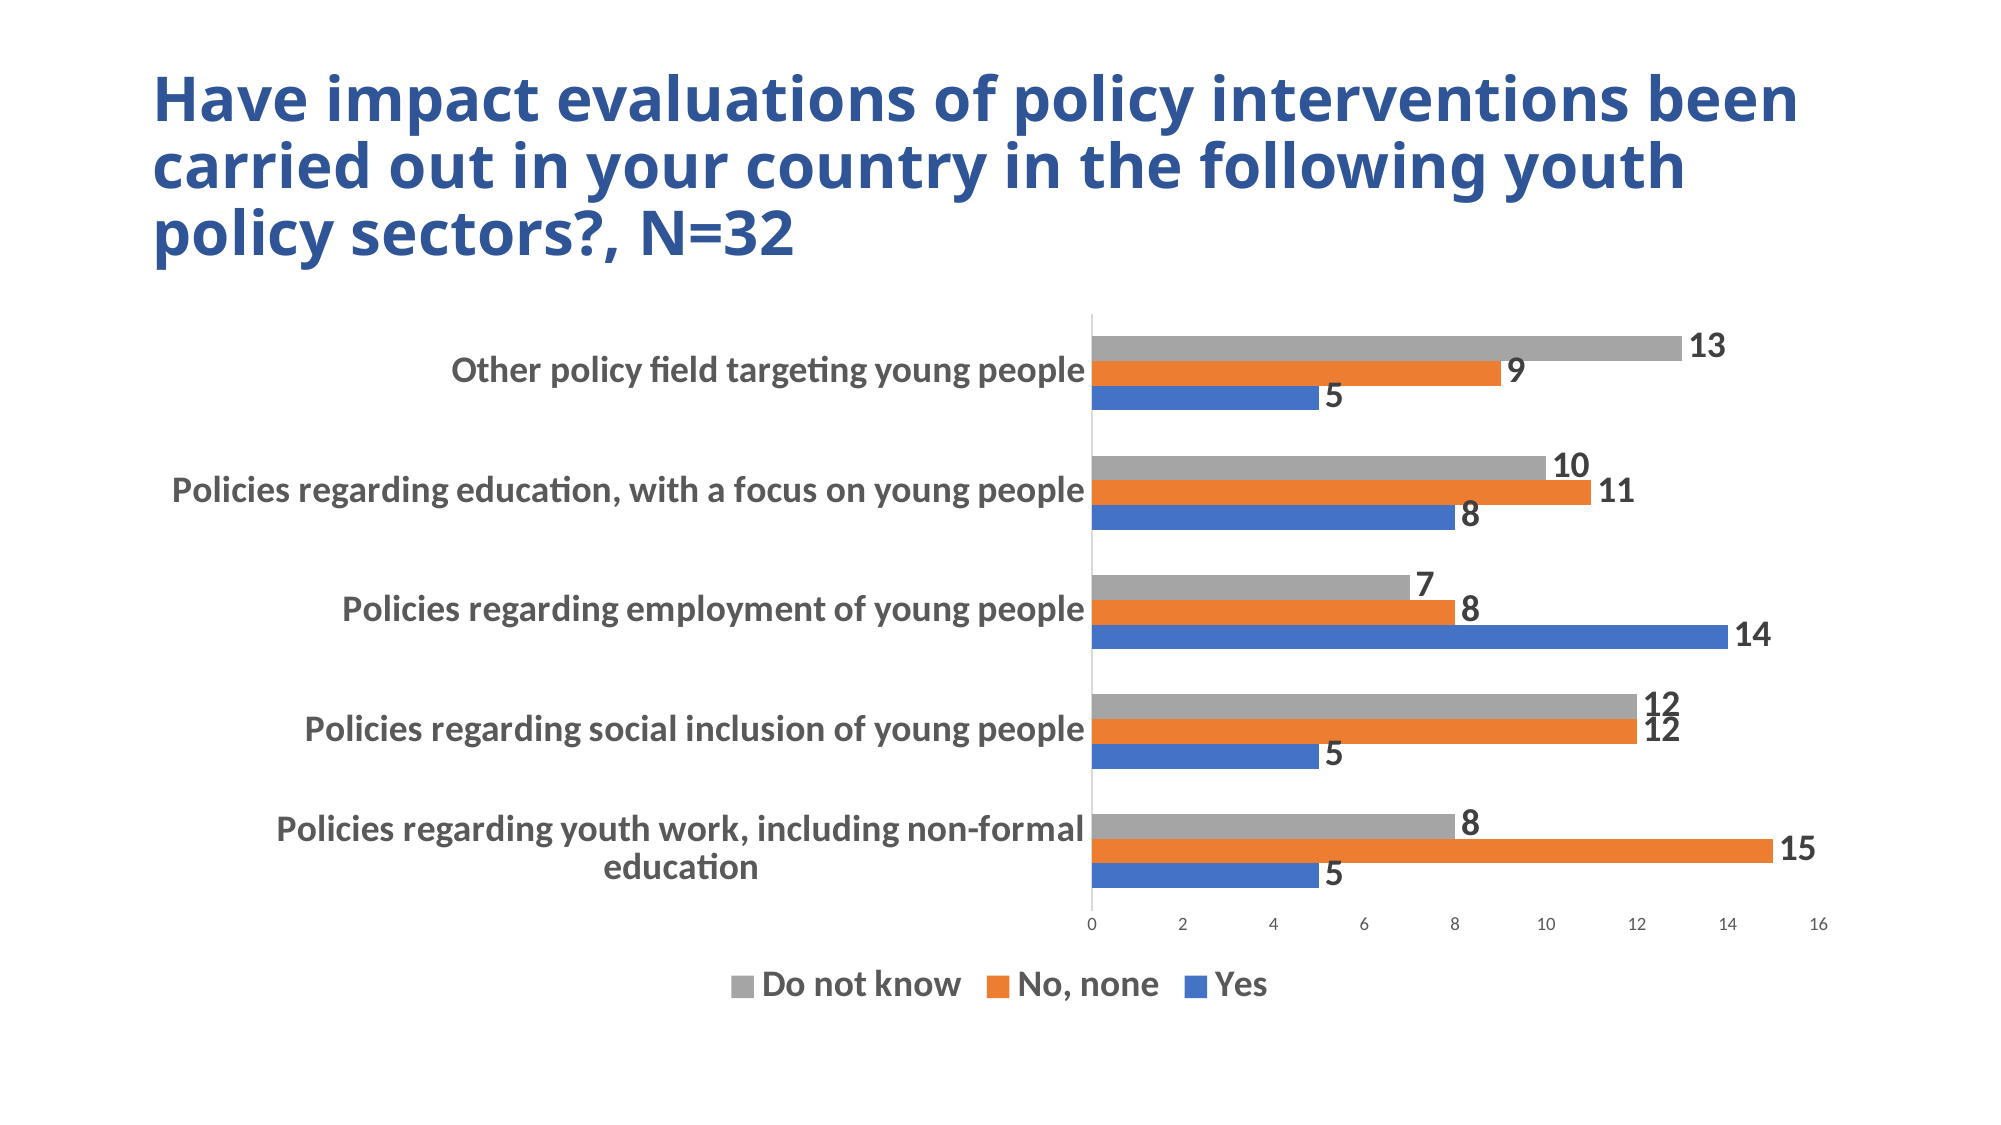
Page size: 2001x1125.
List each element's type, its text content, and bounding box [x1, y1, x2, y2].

title Have impact evaluations of policy interventions been carried out in your country in the following youth policy sectors?, N=32 [137, 59, 1863, 278]
chart [137, 299, 1863, 1014]
